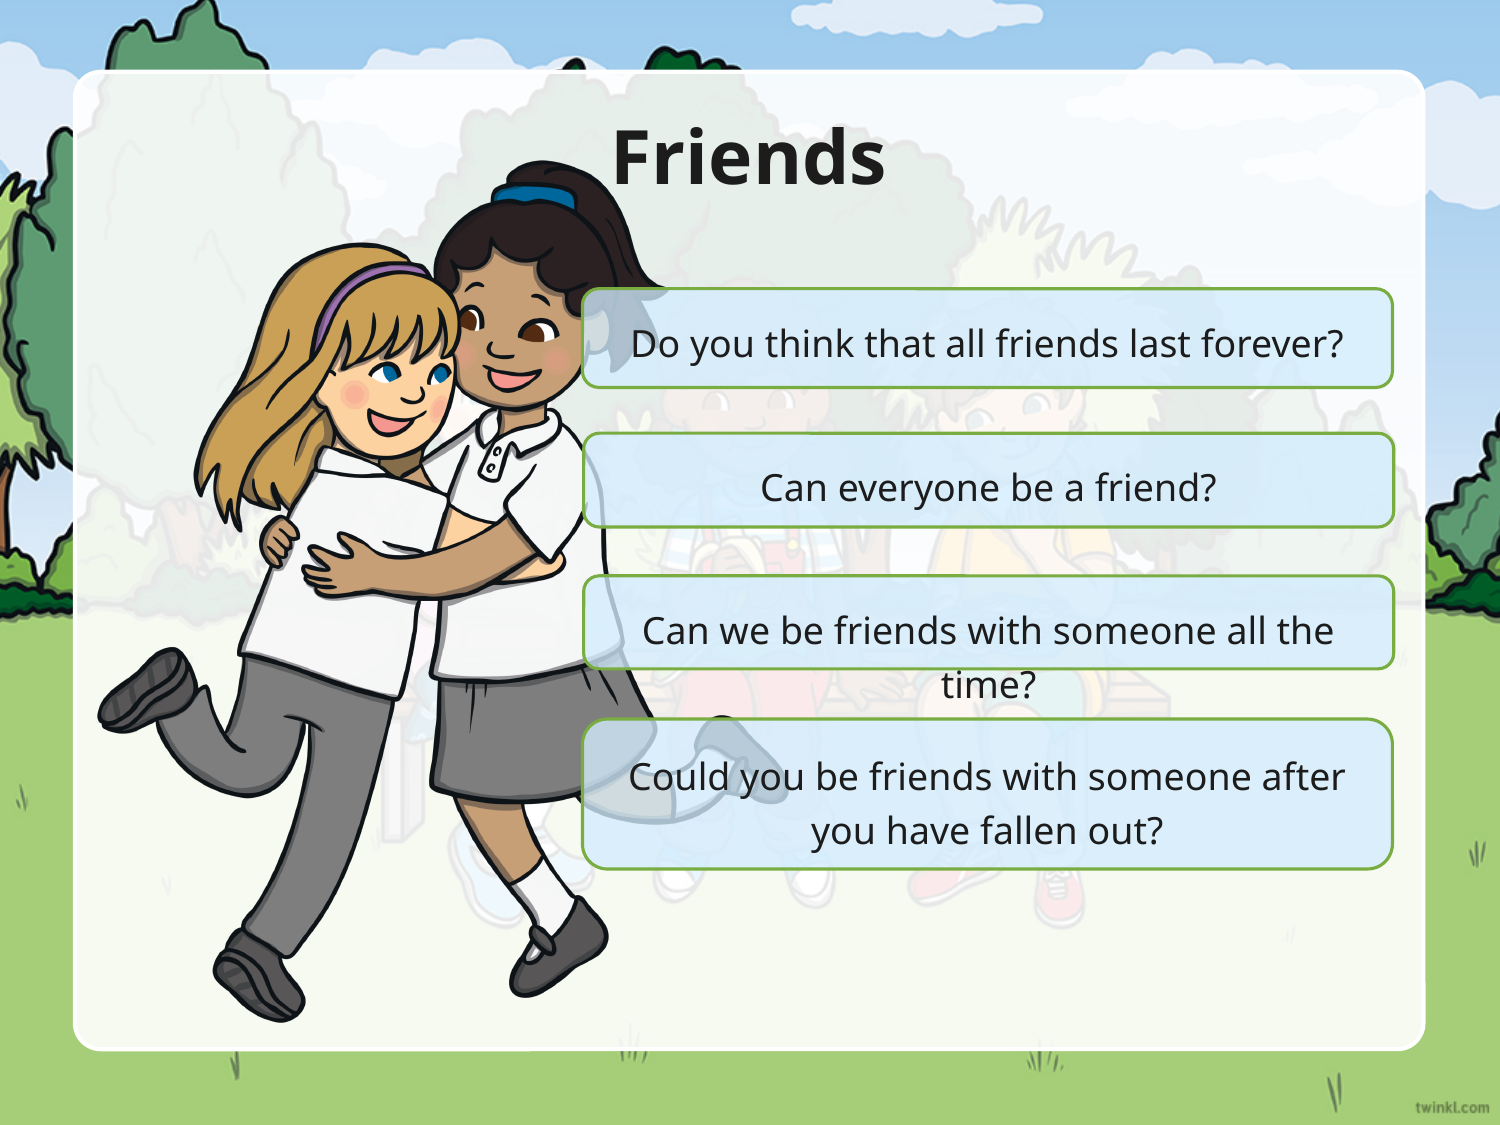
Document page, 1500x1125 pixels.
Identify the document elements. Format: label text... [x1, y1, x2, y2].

title Friends [75, 78, 1424, 242]
text_box Can we be friends with someone all the time? [789, 574, 1395, 670]
text_box Can everyone be a friend? [789, 432, 1395, 529]
text_box Could you be friends with someone after you have fallen out? [789, 718, 1394, 871]
picture [0, 0, 1500, 1125]
text_box Do you think that all friends last forever? [789, 287, 1394, 389]
